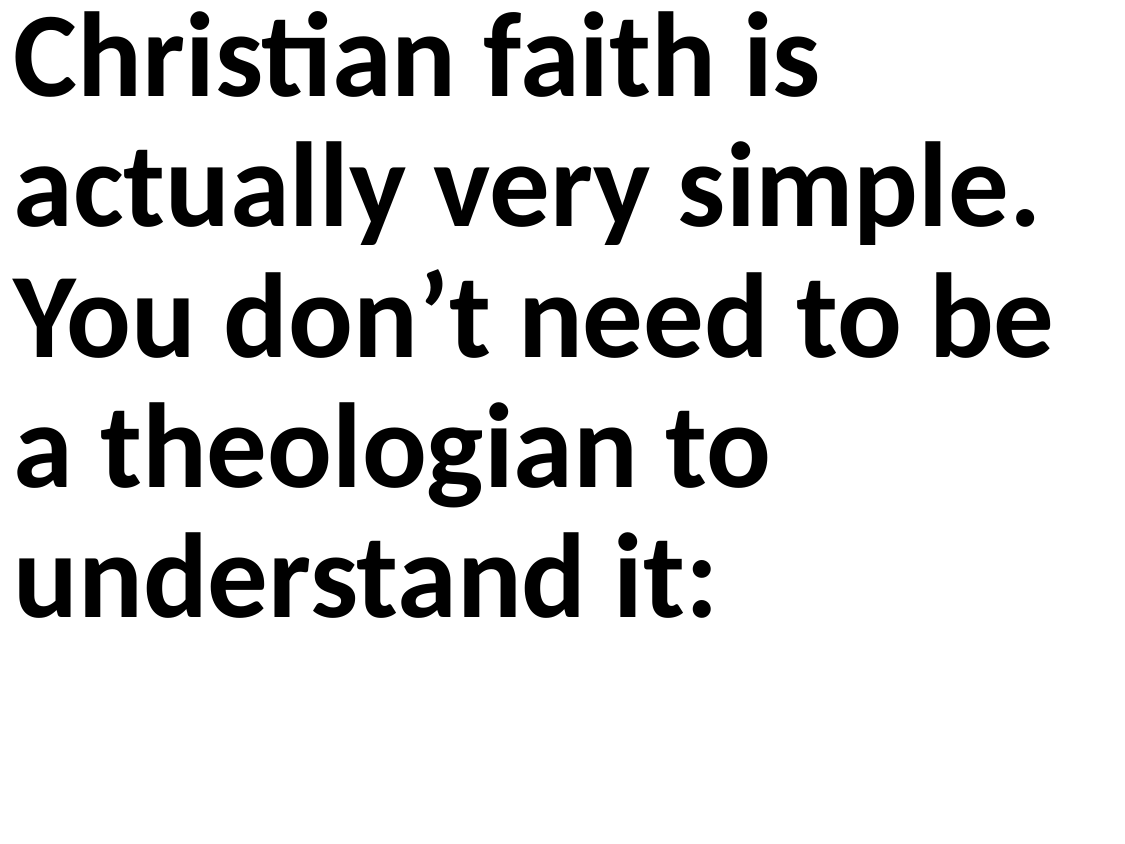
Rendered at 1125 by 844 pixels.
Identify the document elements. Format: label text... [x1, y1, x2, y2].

list Christian faith is actually very simple. You don’t need to be a theologian to understand it: [0, 0, 1125, 685]
